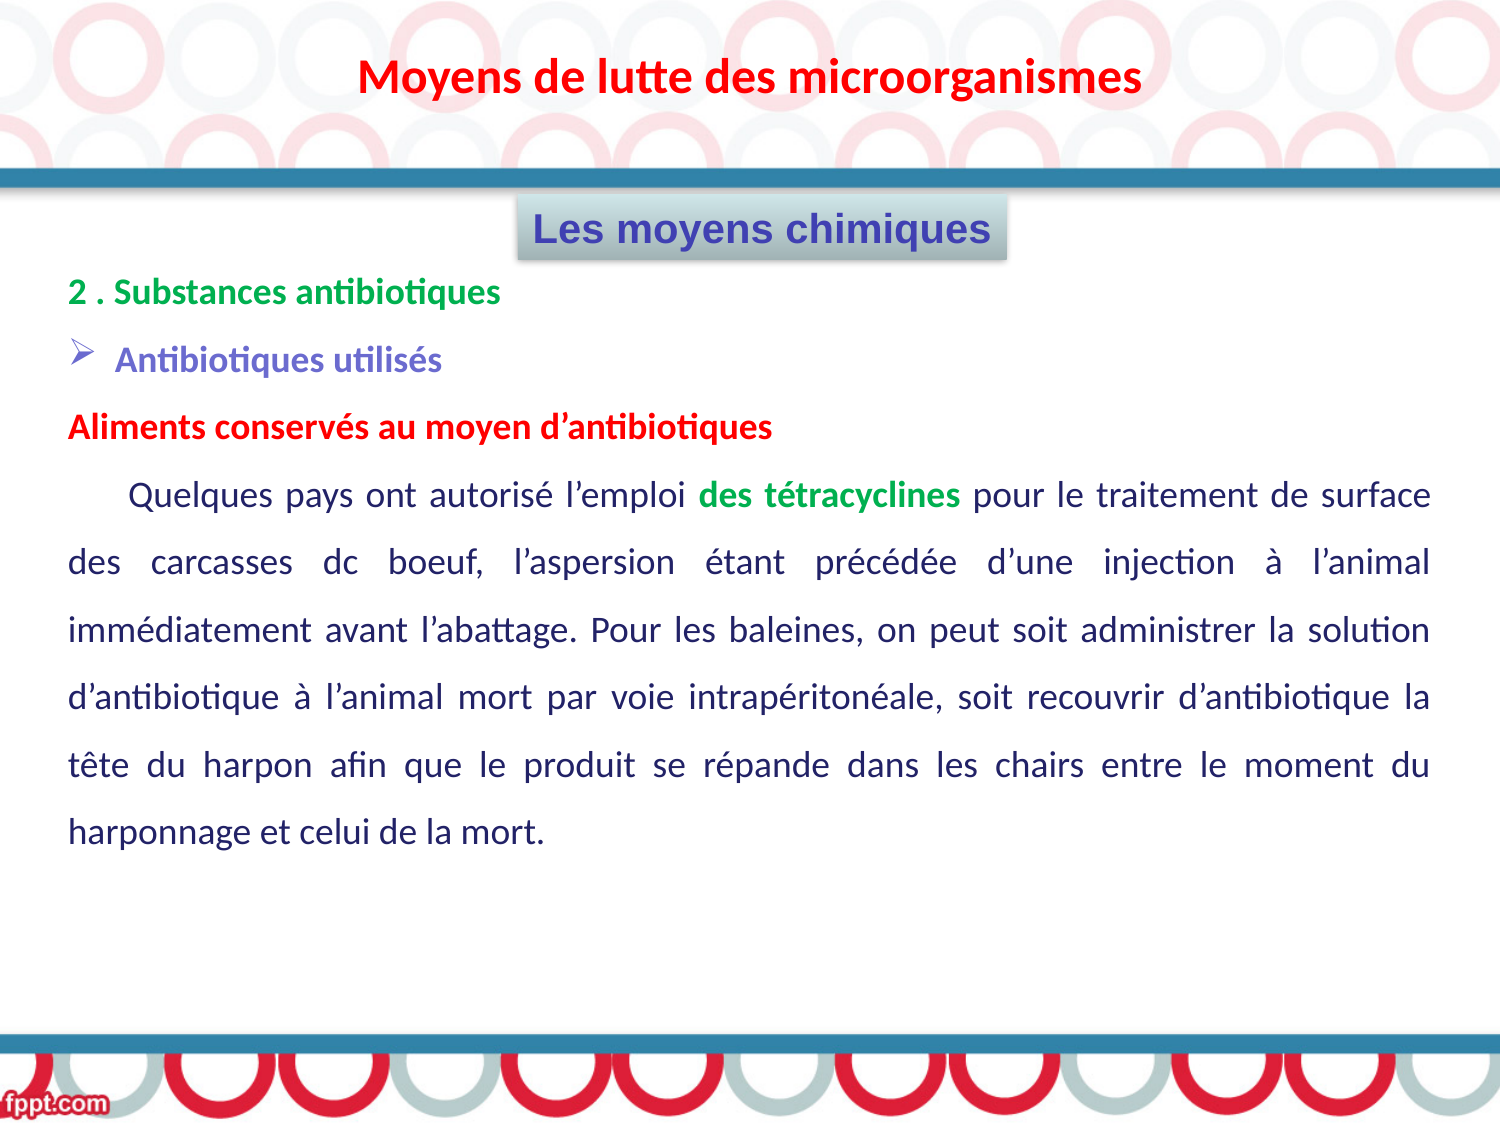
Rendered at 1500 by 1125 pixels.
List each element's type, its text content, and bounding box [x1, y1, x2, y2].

text_box Moyens de lutte des microorganismes [74, 9, 1425, 138]
text_box 2 . Substances antibiotiques Antibiotiques utilisés Aliments conservés au moyen d’antibiotiques Quelques pays ont autorisé l’emploi des tétracyclines pour le traitement de surface des carcasses dc boeuf, l’aspersion étant précédée d’une injection à l’animal immédiatement avant l’abattage. Pour les baleines, on peut soit administrer la solution d’antibiotique à l’animal mort par voie intrapéritonéale, soit recouvrir d’antibiotique la tête du harpon afin que le produit se répande dans les chairs entre le moment du harponnage et celui de la mort. [53, 117, 1447, 860]
picture [0, 0, 1500, 1125]
text_box Les moyens chimiques [517, 194, 1007, 260]
